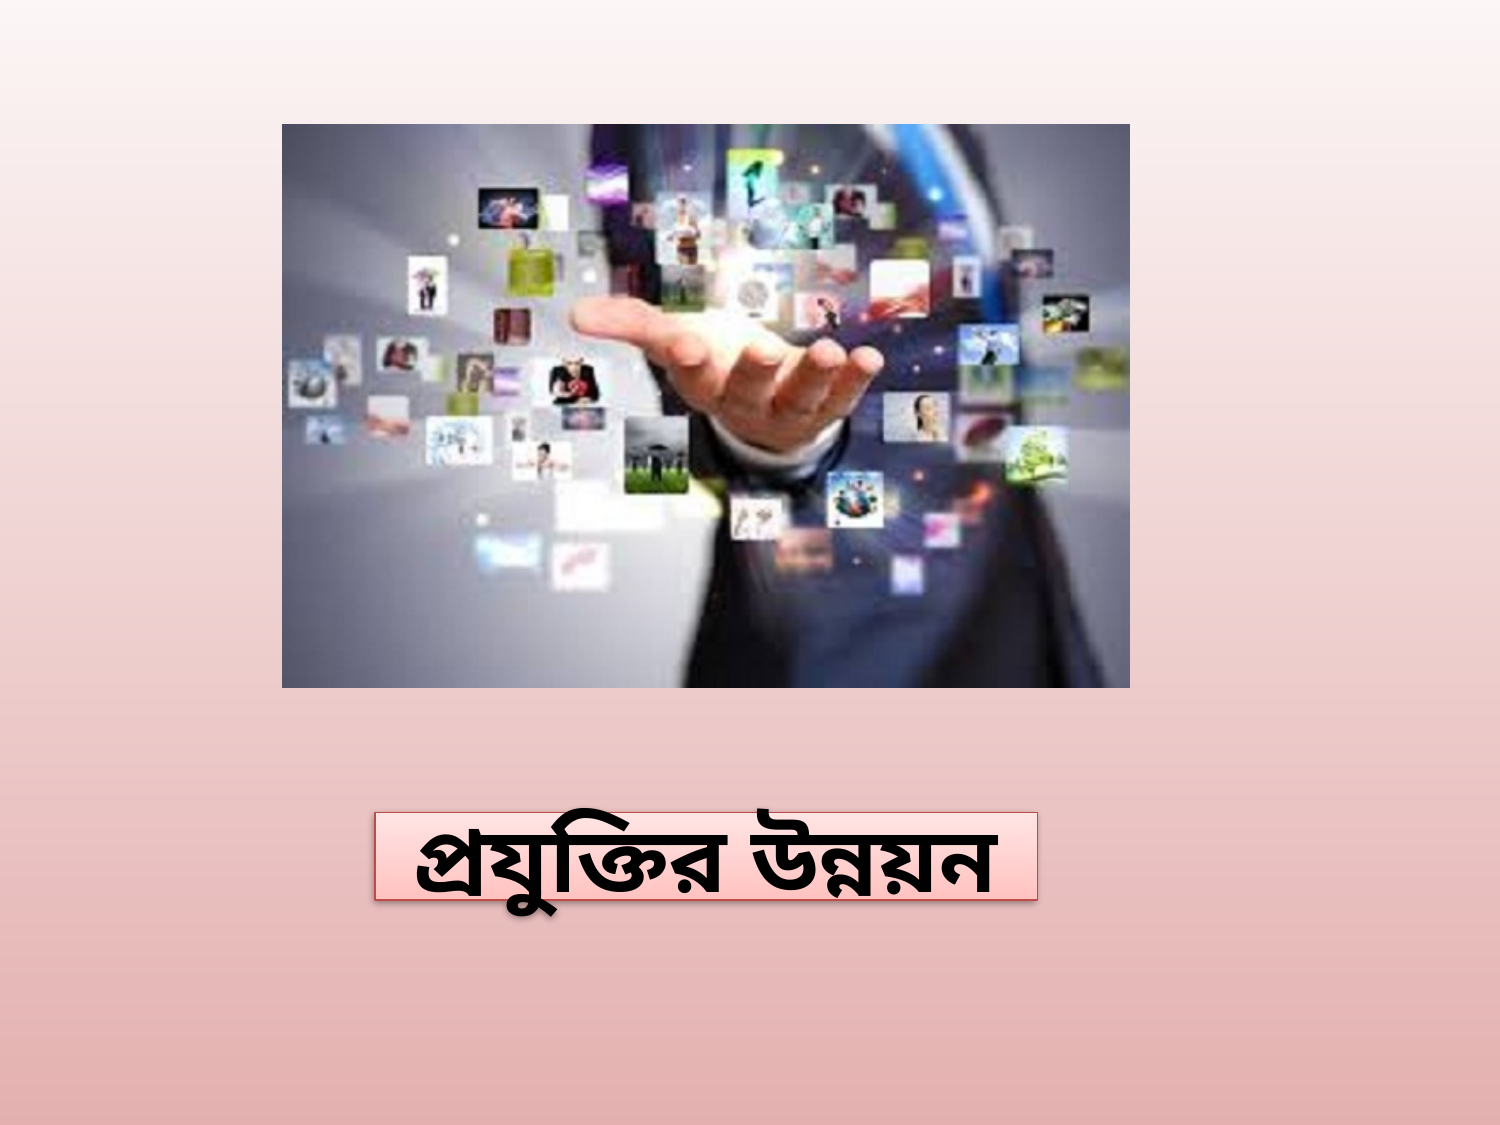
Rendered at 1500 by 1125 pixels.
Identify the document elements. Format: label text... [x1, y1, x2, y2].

picture [282, 124, 1131, 688]
text_box প্রযুক্তির উন্নয়ন [374, 812, 1038, 901]
